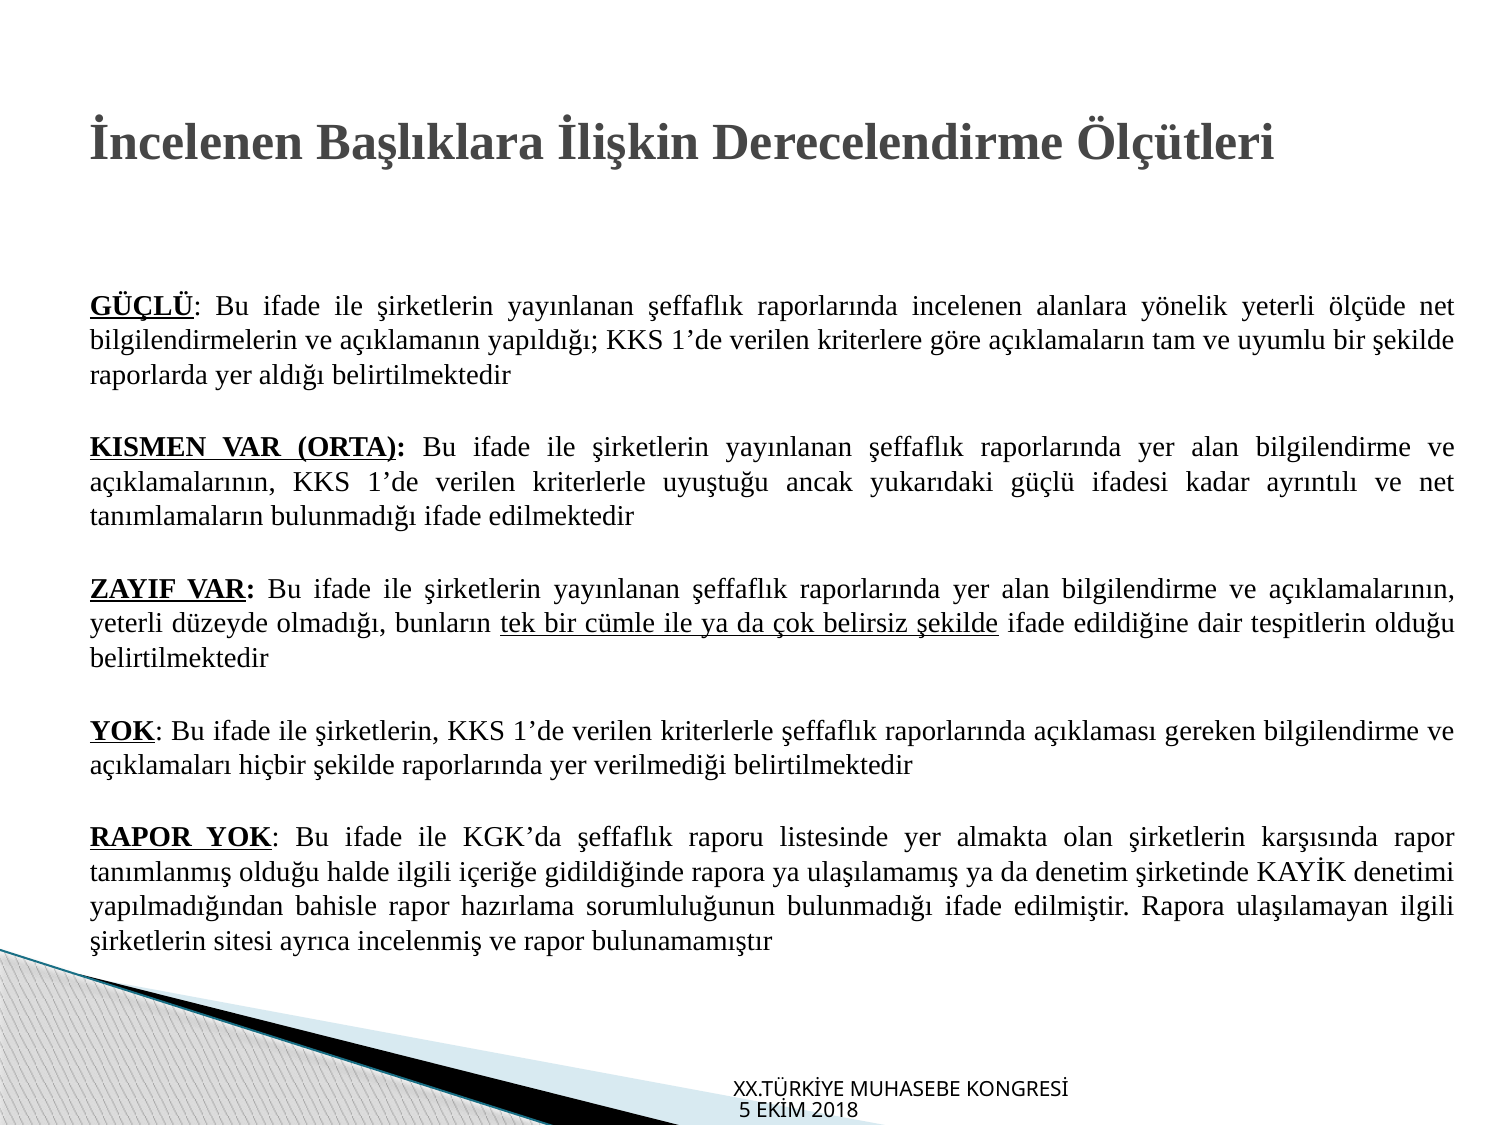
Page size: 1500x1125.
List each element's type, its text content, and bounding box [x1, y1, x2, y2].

footer XX.TÜRKİYE MUHASEBE KONGRESİ 5 EKİM 2018 [718, 1051, 1105, 1112]
list GÜÇLÜ: Bu ifade ile şirketlerin yayınlanan şeffaflık raporlarında incelenen alanlara yönelik yeterli ölçüde net bilgilendirmelerin ve açıklamanın yapıldığı; KKS 1’de verilen kriterlere göre açıklamaların tam ve uyumlu bir şekilde raporlarda yer aldığı belirtilmektedir KISMEN VAR (ORTA): Bu ifade ile şirketlerin yayınlanan şeffaflık raporlarında yer alan bilgilendirme ve açıklamalarının, KKS 1’de verilen kriterlerle uyuştuğu ancak yukarıdaki güçlü ifadesi kadar ayrıntılı ve net tanımlamaların bulunmadığı ifade edilmektedir ZAYIF VAR: Bu ifade ile şirketlerin yayınlanan şeffaflık raporlarında yer alan bilgilendirme ve açıklamalarının, yeterli düzeyde olmadığı, bunların tek bir cümle ile ya da çok belirsiz şekilde ifade edildiğine dair tespitlerin olduğu belirtilmektedir YOK: Bu ifade ile şirketlerin, KKS 1’de verilen kriterlerle şeffaflık raporlarında açıklaması gereken bilgilendirme ve açıklamaları hiçbir şekilde raporlarında yer verilmediği belirtilmektedir RAPOR YOK: Bu ifade ile KGK’da şeffaflık raporu listesinde yer almakta olan şirketlerin karşısında rapor tanımlanmış olduğu halde ilgili içeriğe gidildiğinde rapora ya ulaşılamamış ya da denetim şirketinde KAYİK denetimi yapılmadığından bahisle rapor hazırlama sorumluluğunun bulunmadığı ifade edilmiştir. Rapora ulaşılamayan ilgili şirketlerin sitesi ayrıca incelenmiş ve rapor bulunamamıştır [75, 243, 1471, 986]
title İncelenen Başlıklara İlişkin Derecelendirme Ölçütleri [75, 45, 1425, 233]
